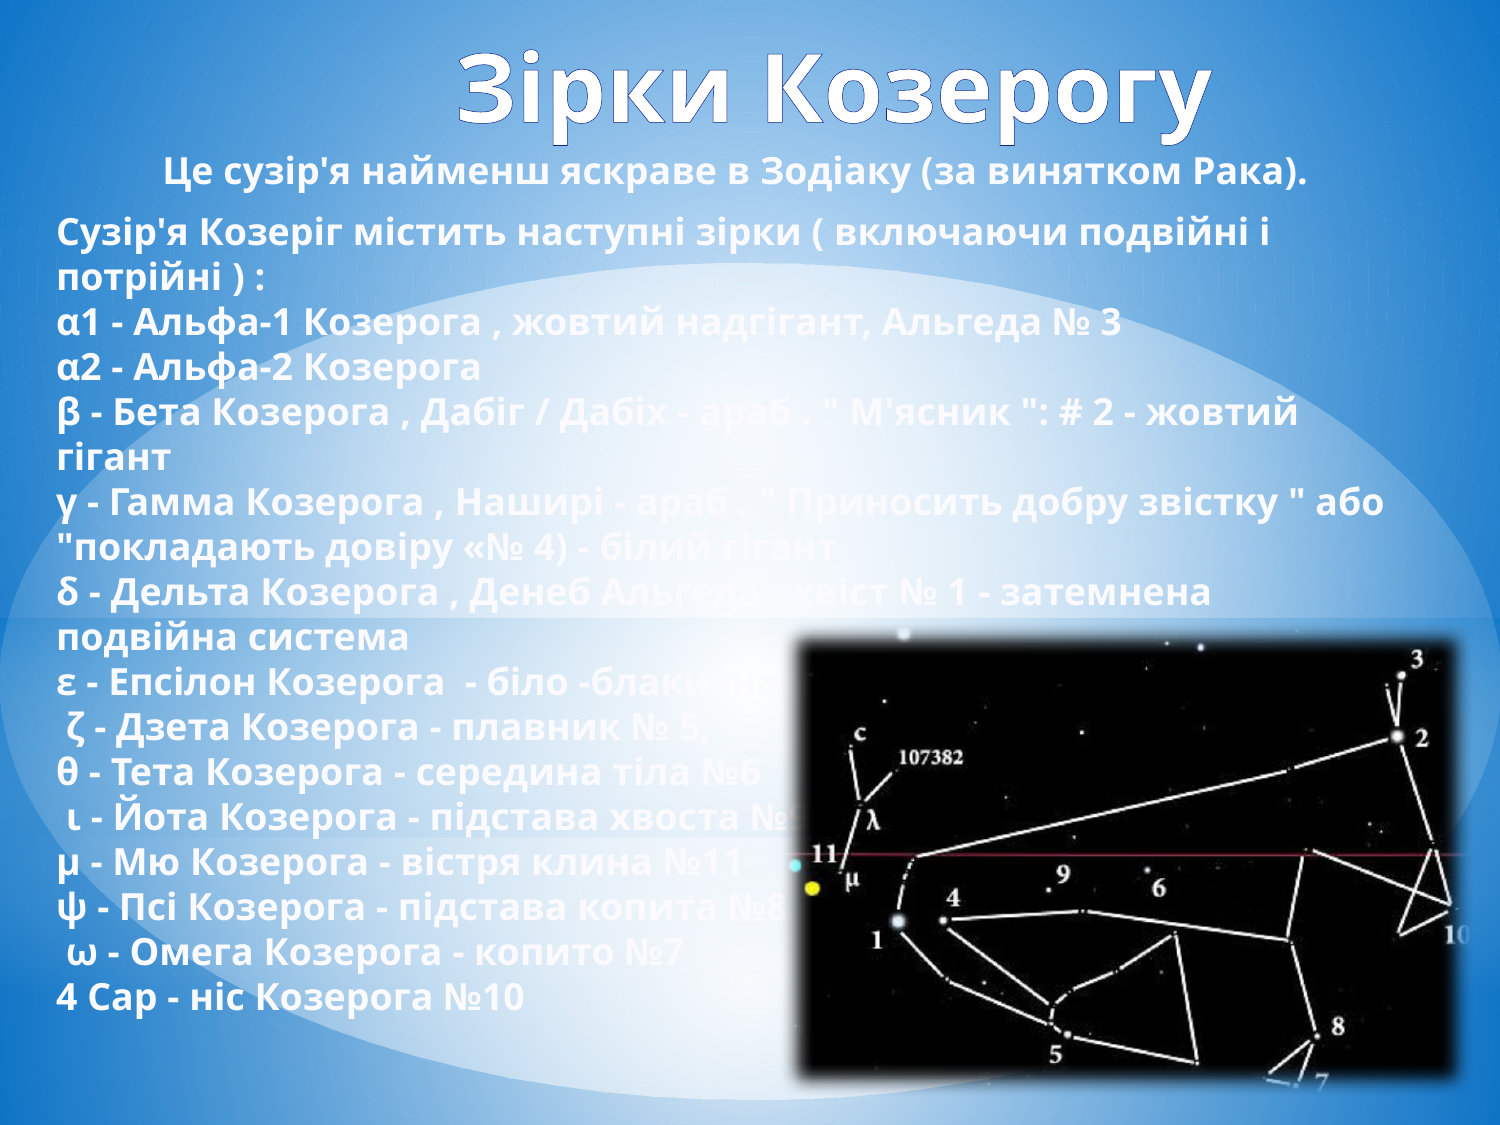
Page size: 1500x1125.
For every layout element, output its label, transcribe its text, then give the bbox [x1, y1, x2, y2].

title Зірки Козерогу [159, 19, 1228, 139]
picture [779, 621, 1474, 1097]
text_box Сузір'я Козеріг містить наступні зірки ( включаючи подвійні і потрійні ) : α1 - Альфа-1 Козерога , жовтий надгігант, Альгеда № 3 α2 - Альфа-2 Козерога β - Бета Козерога , Дабіг / Дабіх - араб . " М'ясник ": # 2 - жовтий гігант γ - Гамма Козерога , Наширі - араб . " Приносить добру звістку " або "покладають довіру «№ 4) - білий гігант δ - Дельта Козерога , Денеб Альгеда - хвіст № 1 - затемнена подвійна система ε - Епсілон Козерога - біло -блакитна зірка. ζ - Дзета Козерога - плавник № 5, θ - Тета Козерога - середина тіла №6 ι - Йота Козерога - підстава хвоста №9 μ - Мю Козерога - вістря клина №11 ψ - Псі Козерога - підстава копита №8 ω - Омега Козерога - копито №7 4 Cap - ніс Козерога №10 [41, 200, 1412, 1026]
text_box Це сузір'я найменш яскраве в Зодіаку (за винятком Рака). [147, 139, 1412, 200]
